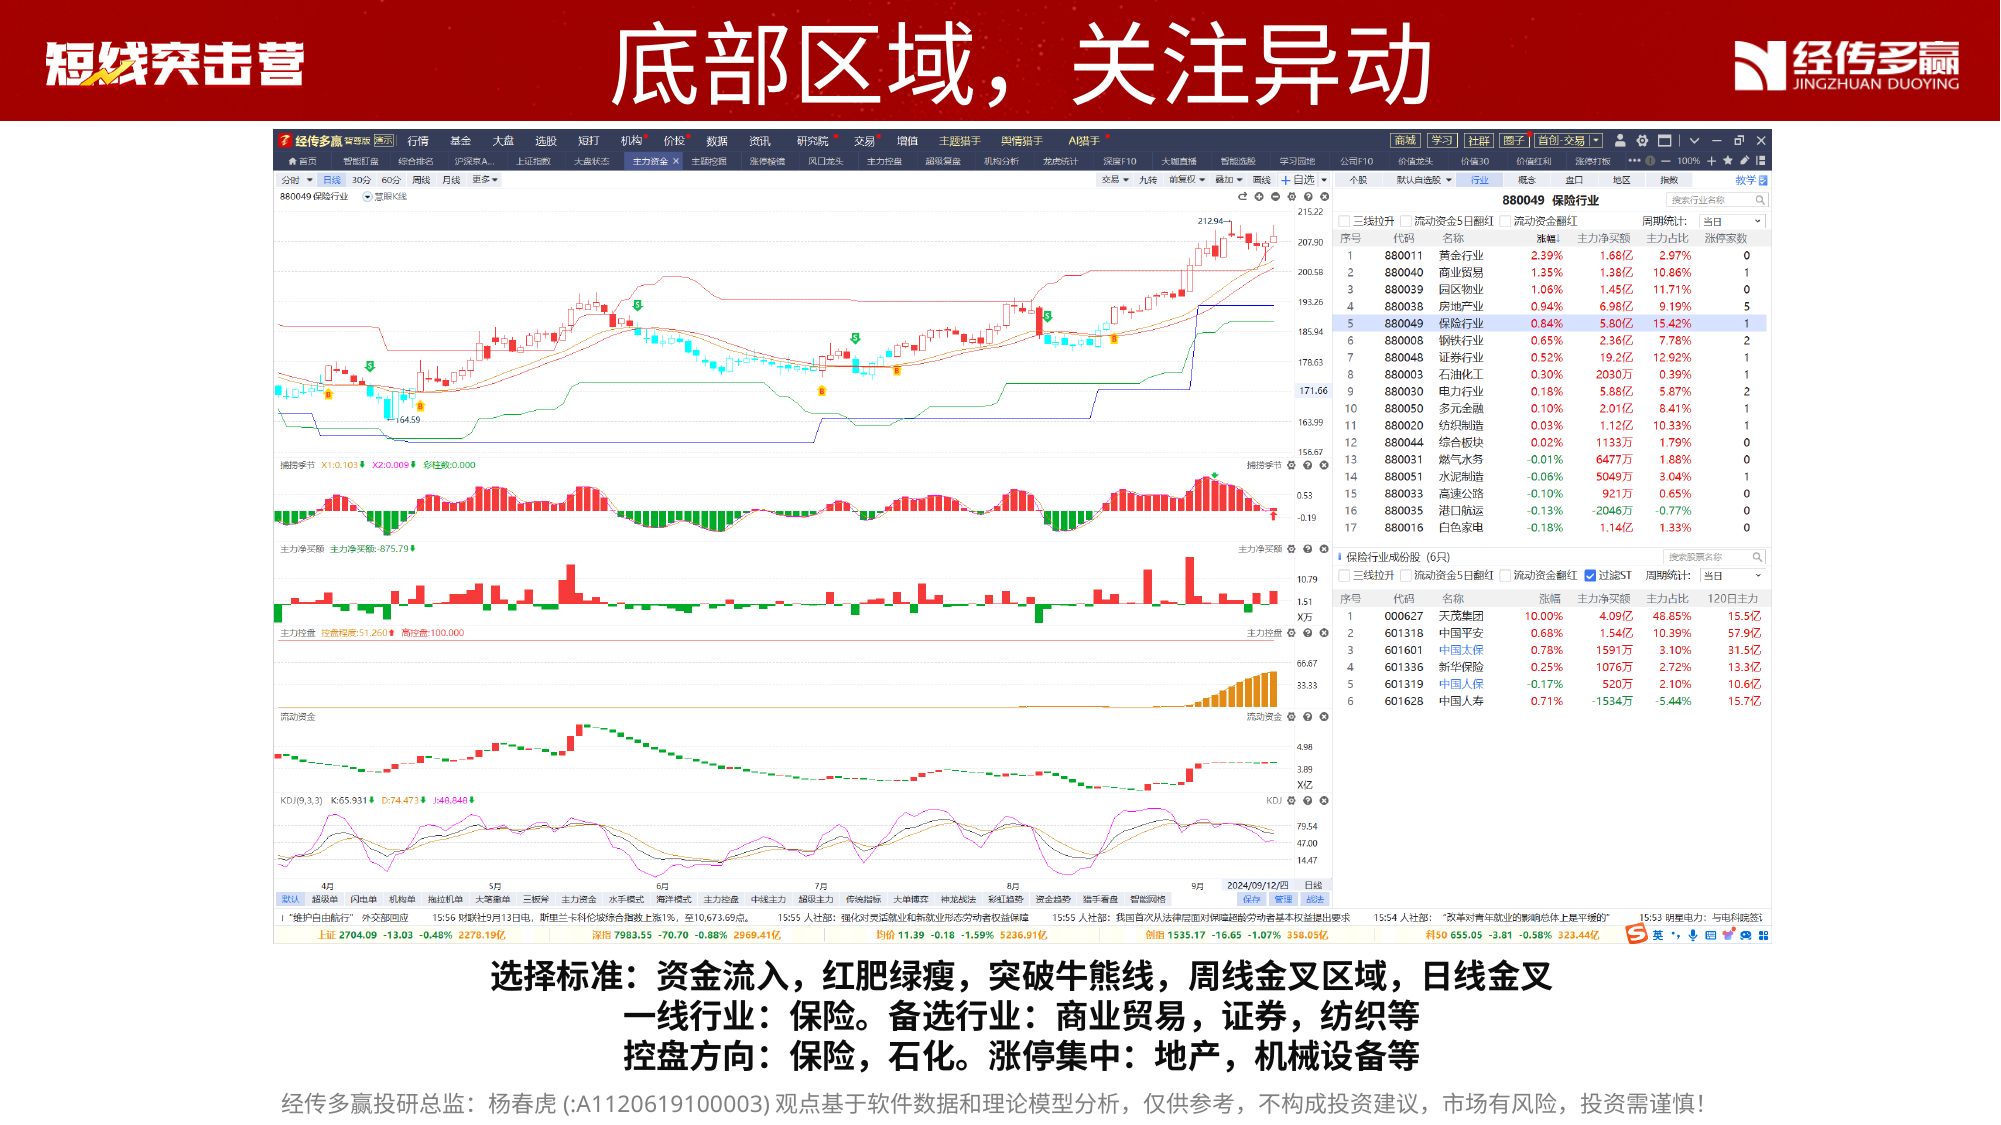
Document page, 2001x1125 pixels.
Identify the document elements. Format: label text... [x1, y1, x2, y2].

text_box 选择标准：资金流入，红肥绿瘦，突破牛熊线，周线金叉区域，日线金叉 一线行业：保险。备选行业：商业贸易，证券，纺织等 控盘方向：保险，石化。涨停集中：地产，机械设备等 [152, 947, 1892, 1083]
text_box 底部区域，关注异动 [522, 0, 1523, 125]
picture [272, 129, 1772, 944]
picture [1523, 0, 2000, 121]
picture [0, 0, 522, 121]
